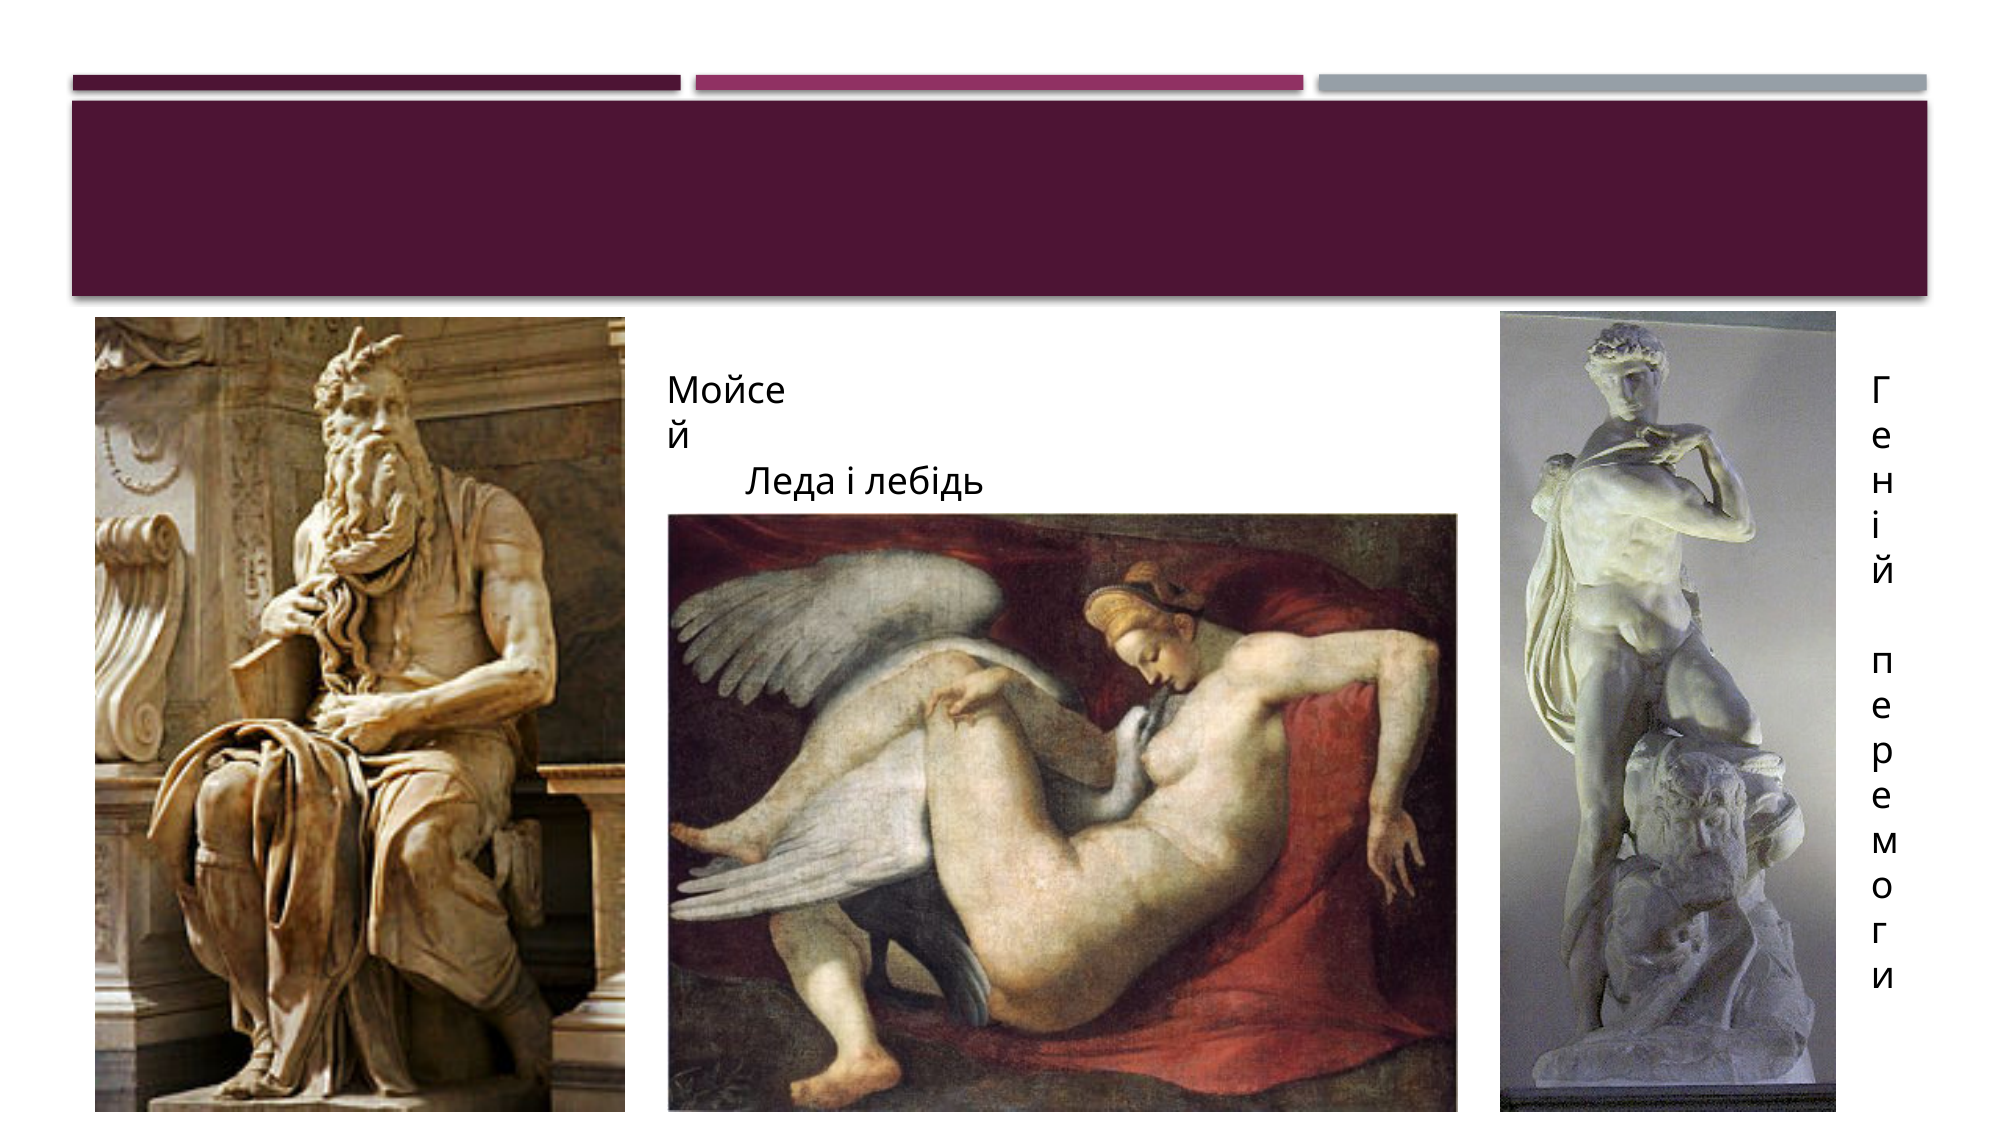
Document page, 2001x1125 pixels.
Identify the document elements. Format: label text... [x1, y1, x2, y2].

picture [1500, 311, 1836, 1113]
text_box Г е н і й п е р е м о г и [1855, 358, 1930, 1003]
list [94, 317, 626, 1113]
text_box Мойсей [651, 358, 811, 463]
picture [666, 512, 1459, 1113]
text_box Леда і лебідь [730, 449, 1294, 510]
